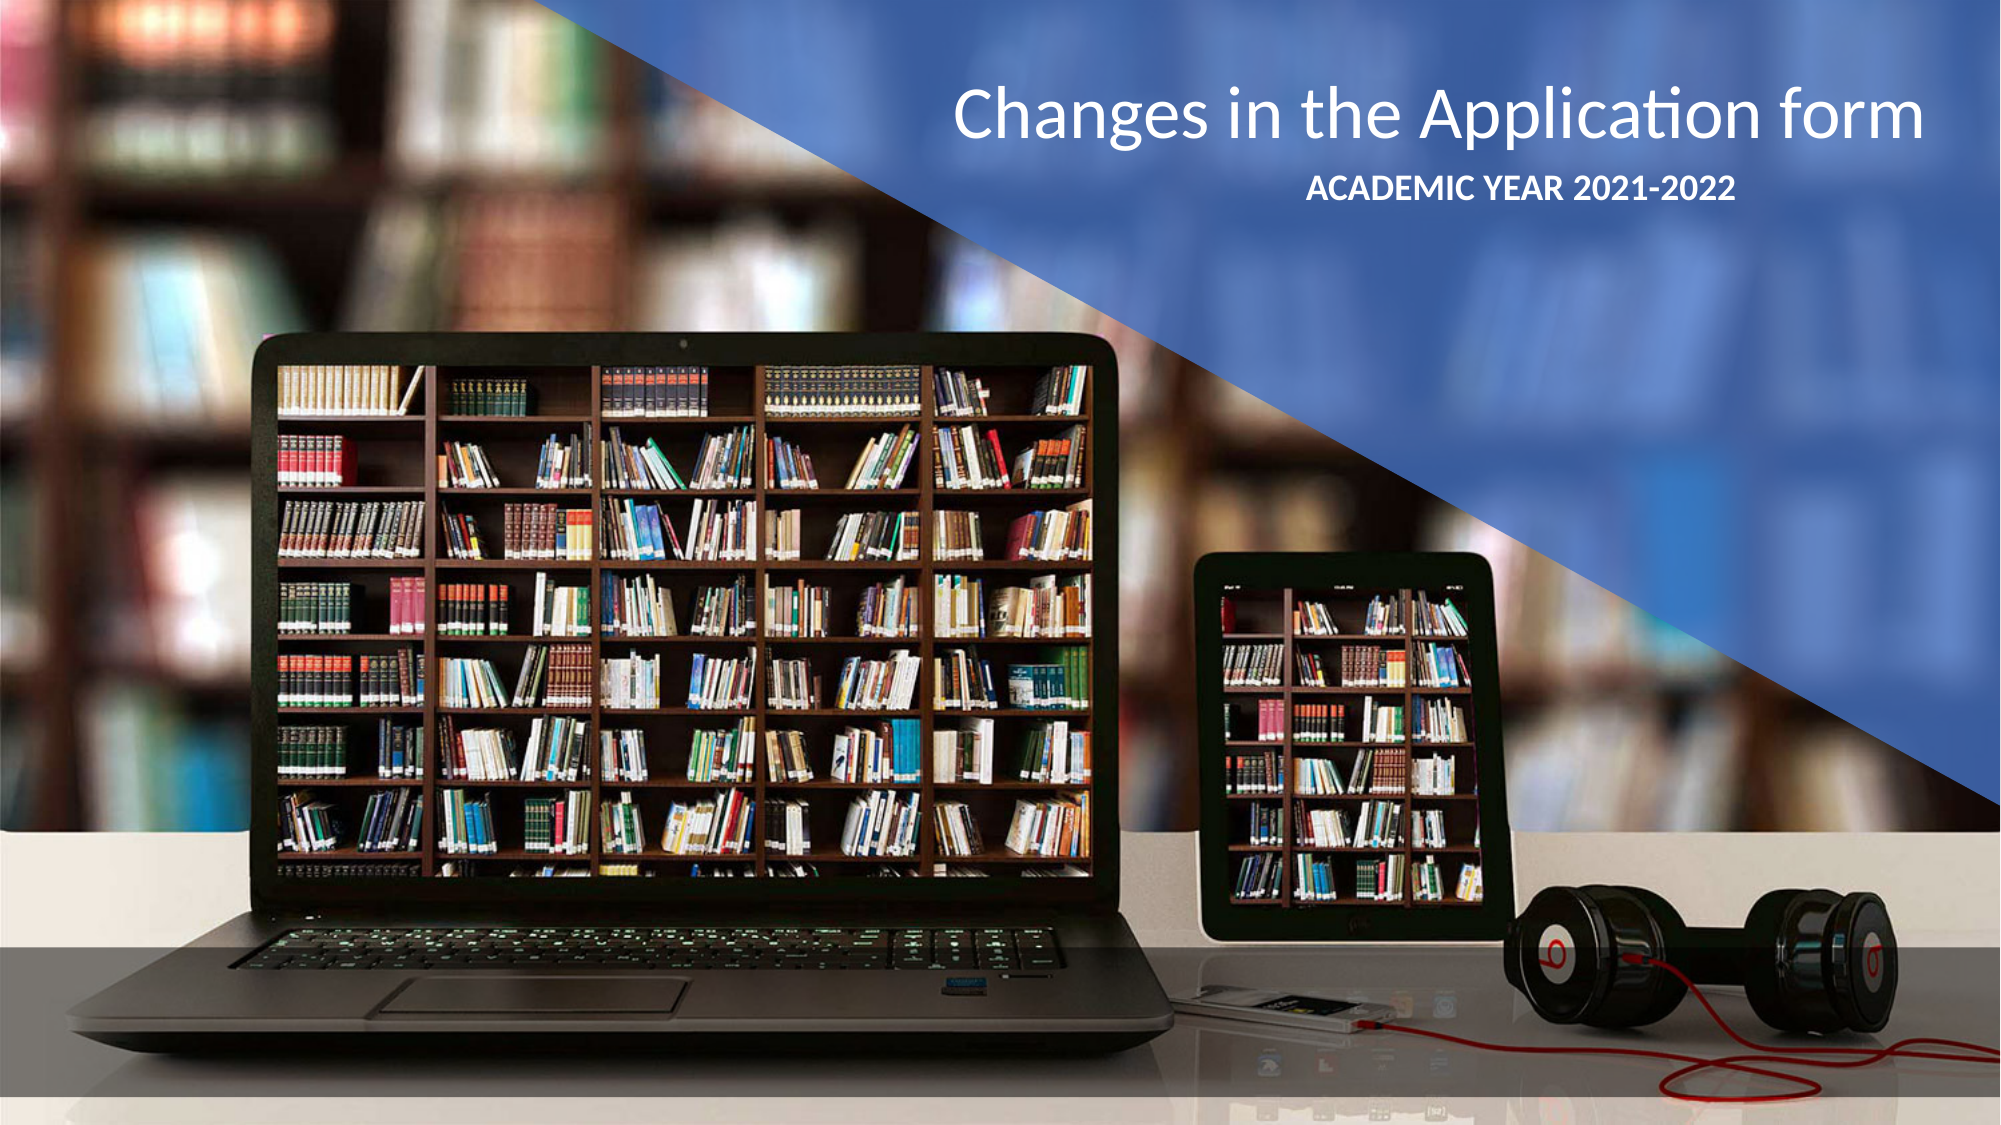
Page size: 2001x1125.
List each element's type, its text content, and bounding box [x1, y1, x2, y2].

text_box [0, 947, 2000, 1098]
text_box ACADEMIC YEAR 2021-2022 [1291, 155, 1774, 261]
text_box Changes in the Application form [939, 0, 1959, 209]
text_box [532, 0, 2000, 807]
picture [0, 0, 2001, 1125]
